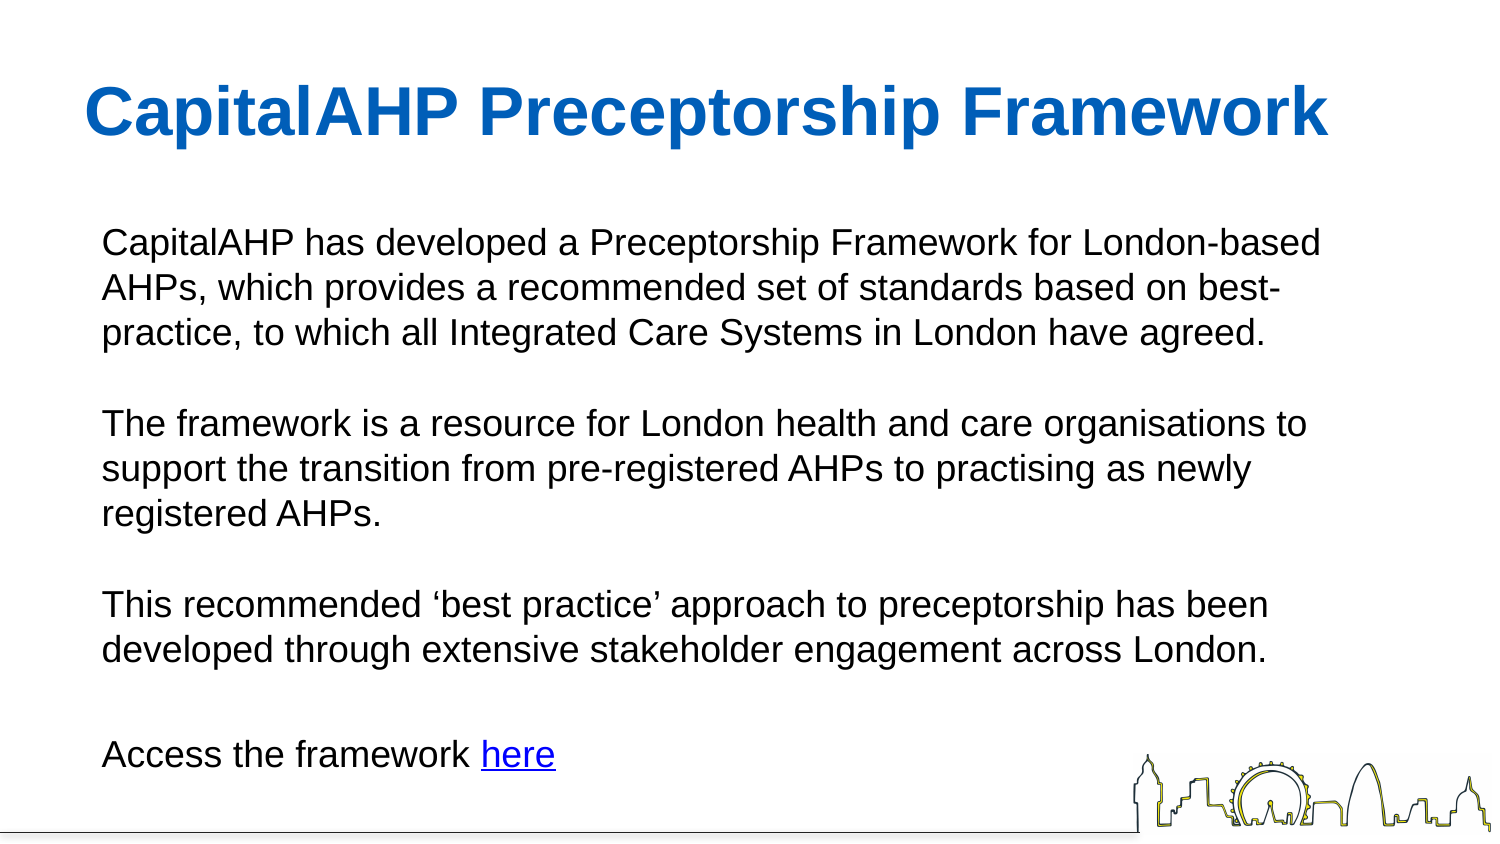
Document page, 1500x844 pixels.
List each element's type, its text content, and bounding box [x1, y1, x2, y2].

list CapitalAHP has developed a Preceptorship Framework for London-based AHPs, which provides a recommended set of standards based on best-practice, to which all Integrated Care Systems in London have agreed. The framework is a resource for London health and care organisations to support the transition from pre-registered AHPs to practising as newly registered AHPs. This recommended ‘best practice’ approach to preceptorship has been developed through extensive stakeholder engagement across London. Access the framework here [86, 210, 1437, 768]
picture [1133, 753, 1492, 835]
title CapitalAHP Preceptorship Framework [69, 51, 1410, 165]
